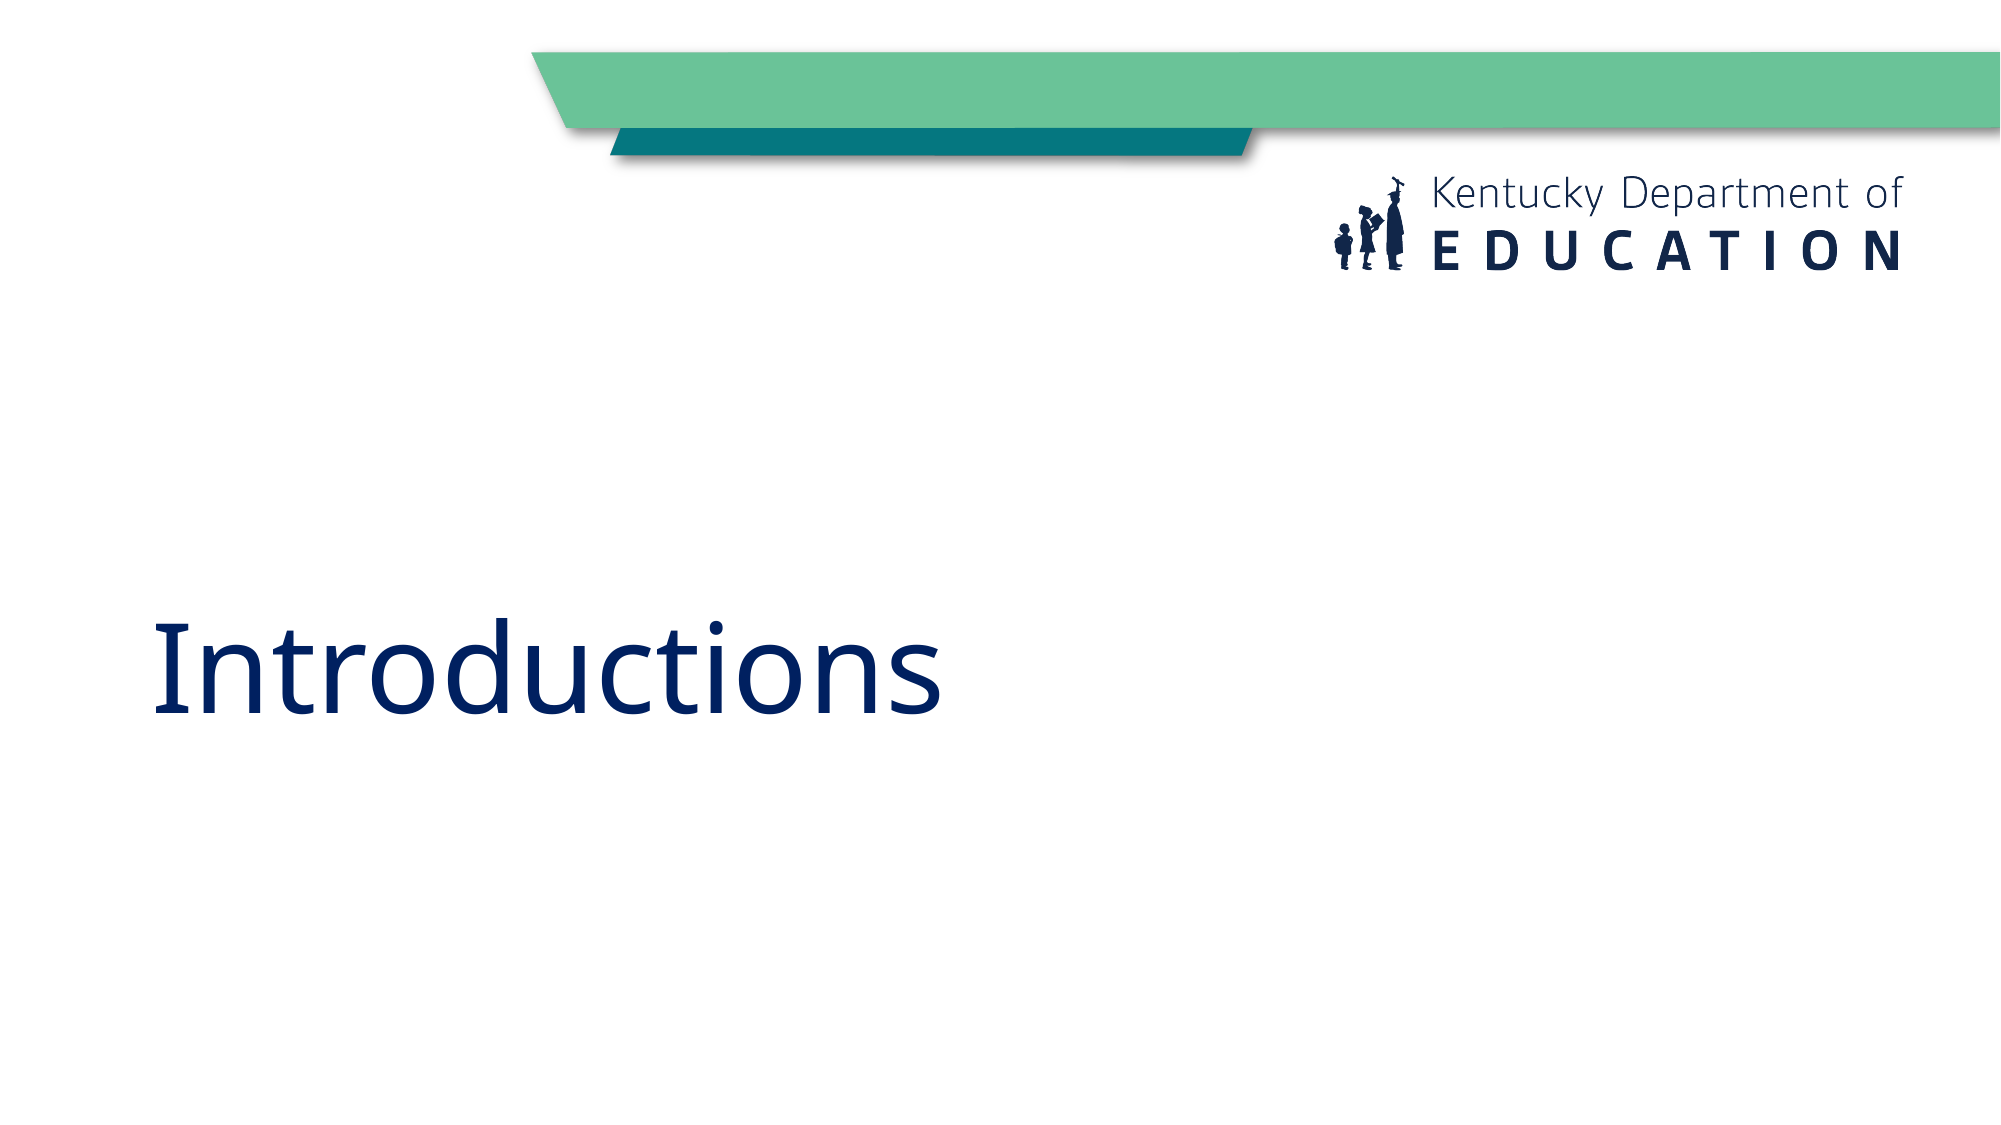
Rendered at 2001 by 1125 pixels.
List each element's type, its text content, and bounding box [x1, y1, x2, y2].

picture [0, 0, 2001, 1125]
title Introductions [136, 280, 1862, 749]
